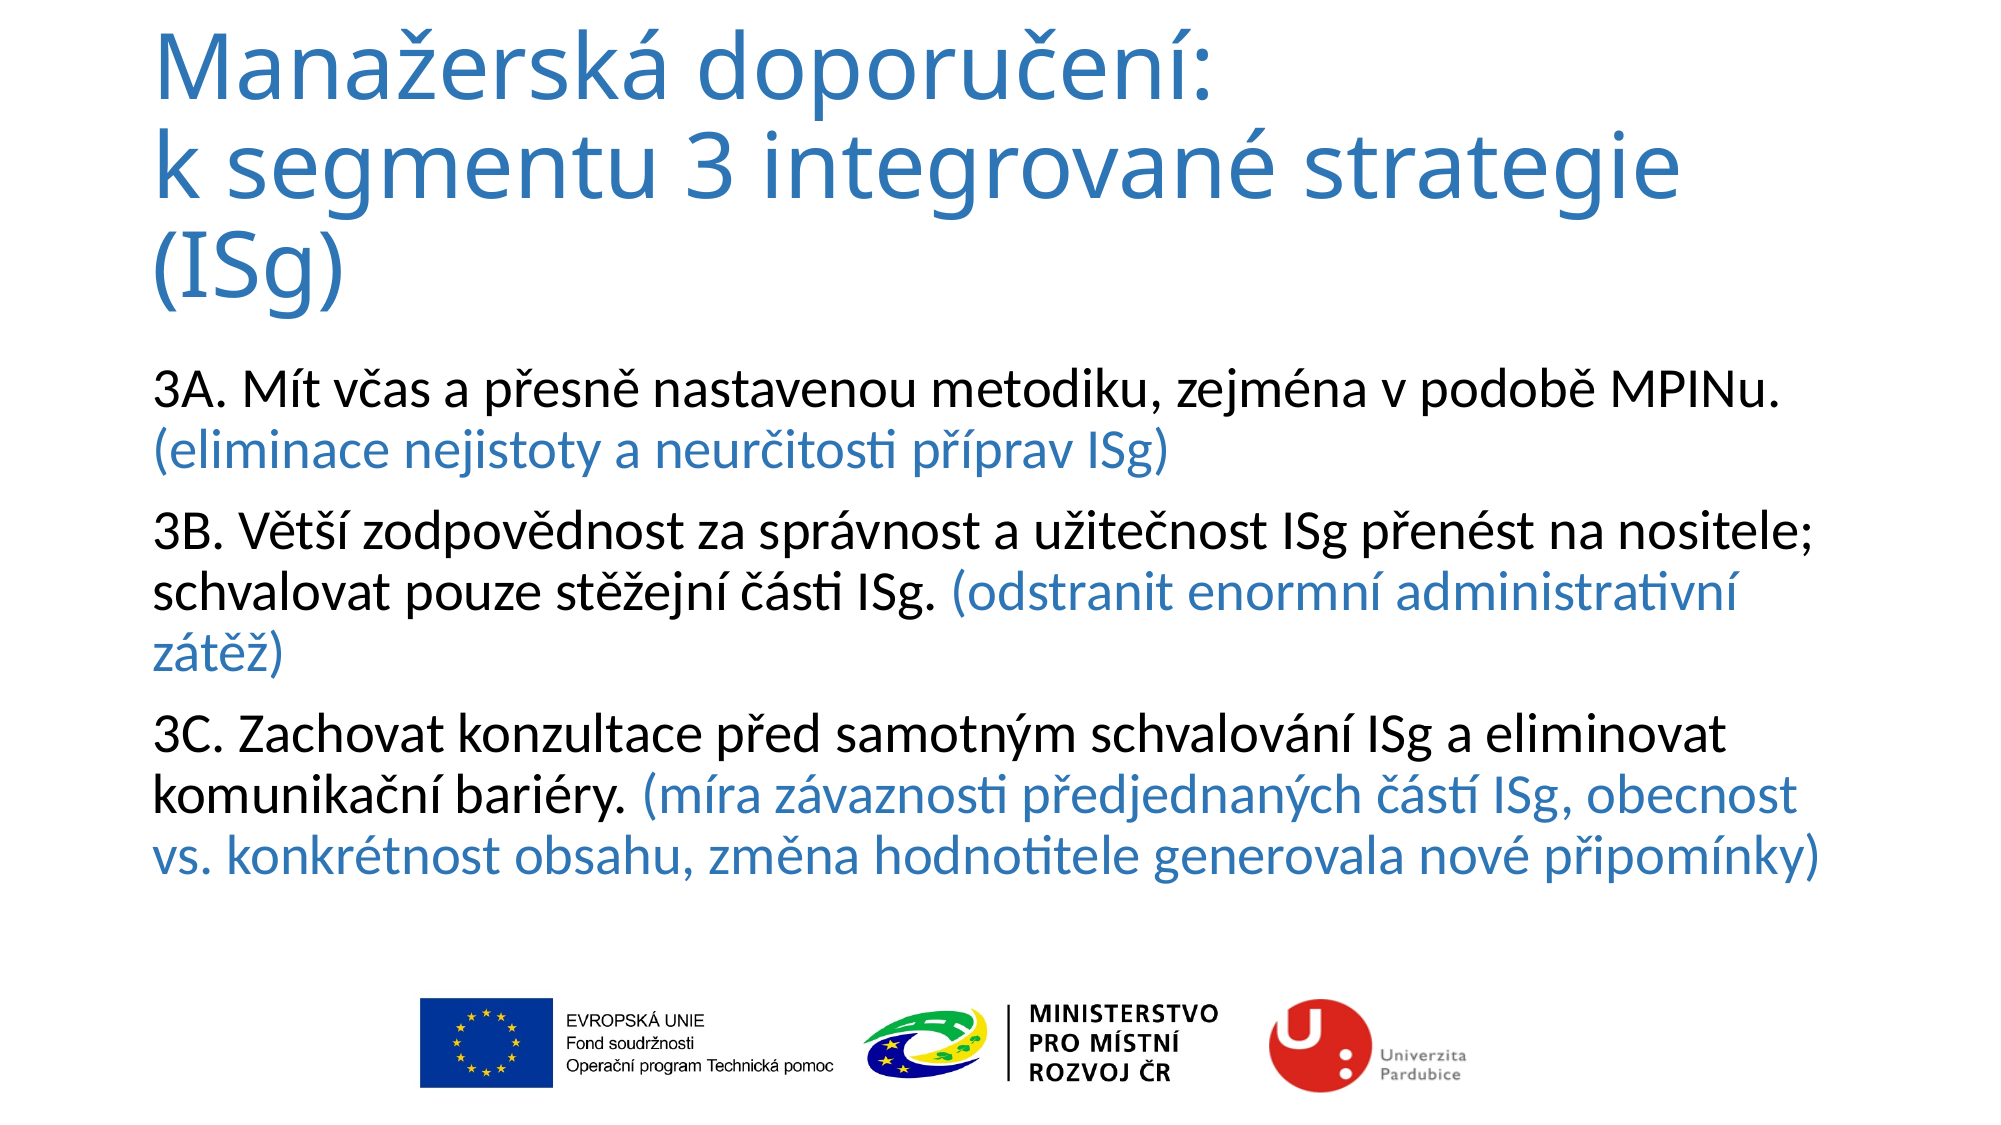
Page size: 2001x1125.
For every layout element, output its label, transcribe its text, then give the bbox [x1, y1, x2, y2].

list 3A. Mít včas a přesně nastavenou metodiku, zejména v podobě MPINu. (eliminace nejistoty a neurčitosti příprav ISg) 3B. Větší zodpovědnost za správnost a užitečnost ISg přenést na nositele; schvalovat pouze stěžejní části ISg. (odstranit enormní administrativní zátěž) 3C. Zachovat konzultace před samotným schvalování ISg a eliminovat komunikační bariéry. (míra závaznosti předjednaných částí ISg, obecnost vs. konkrétnost obsahu, změna hodnotitele generovala nové připomínky) [137, 351, 1863, 941]
title Manažerská doporučení: k segmentu 3 integrované strategie (ISg) [137, 59, 1863, 278]
picture [390, 968, 1493, 1117]
